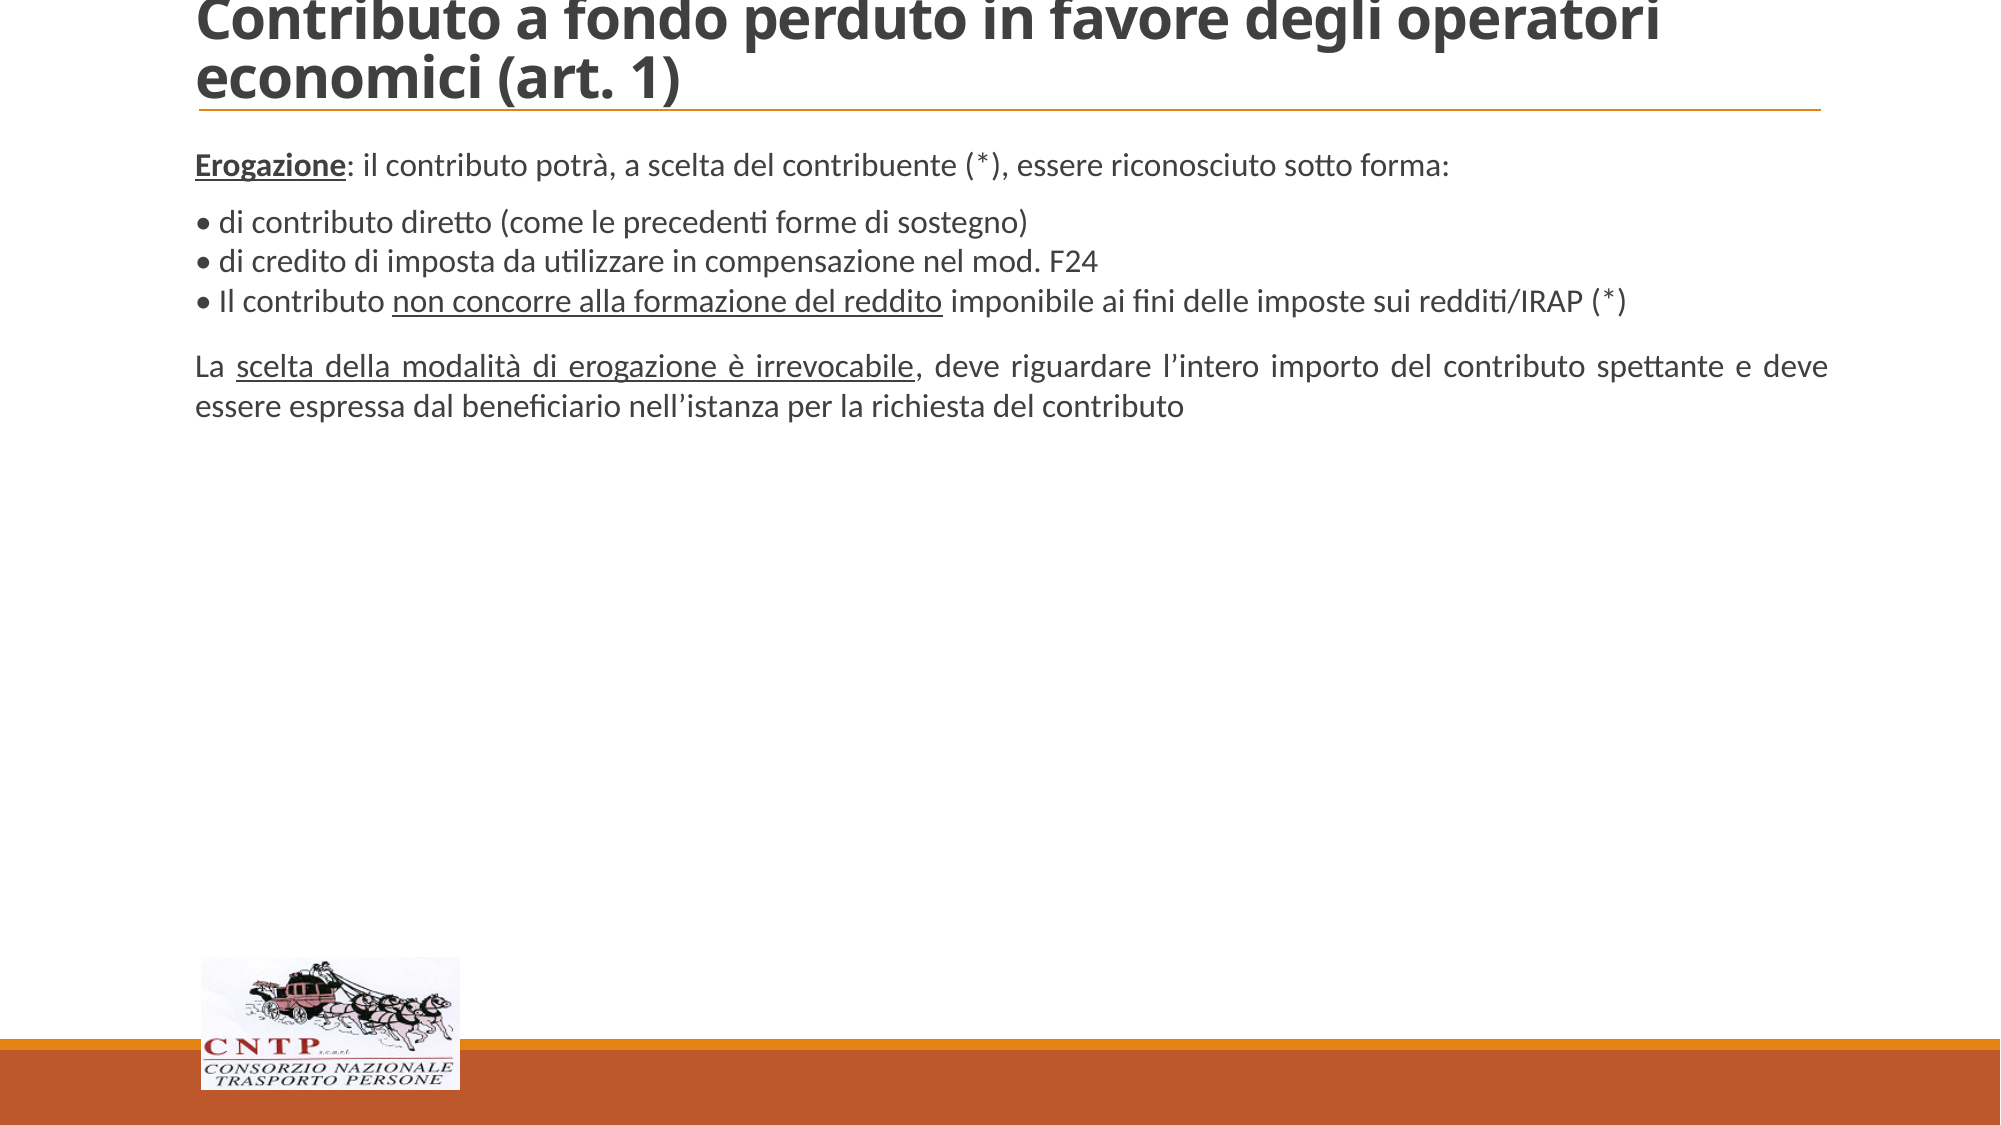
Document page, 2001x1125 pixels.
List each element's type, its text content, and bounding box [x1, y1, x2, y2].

title Contributo a fondo perduto in favore degli operatori economici (art. 1) [180, 0, 1830, 118]
picture [201, 956, 460, 1091]
list Erogazione: il contributo potrà, a scelta del contribuente (*), essere riconosciuto sotto forma: • di contributo diretto (come le precedenti forme di sostegno) • di credito di imposta da utilizzare in compensazione nel mod. F24 • Il contributo non concorre alla formazione del reddito imponibile ai fini delle imposte sui redditi/IRAP (*) La scelta della modalità di erogazione è irrevocabile, deve riguardare l’intero importo del contributo spettante e deve essere espressa dal beneficiario nell’istanza per la richiesta del contributo [180, 135, 1830, 796]
